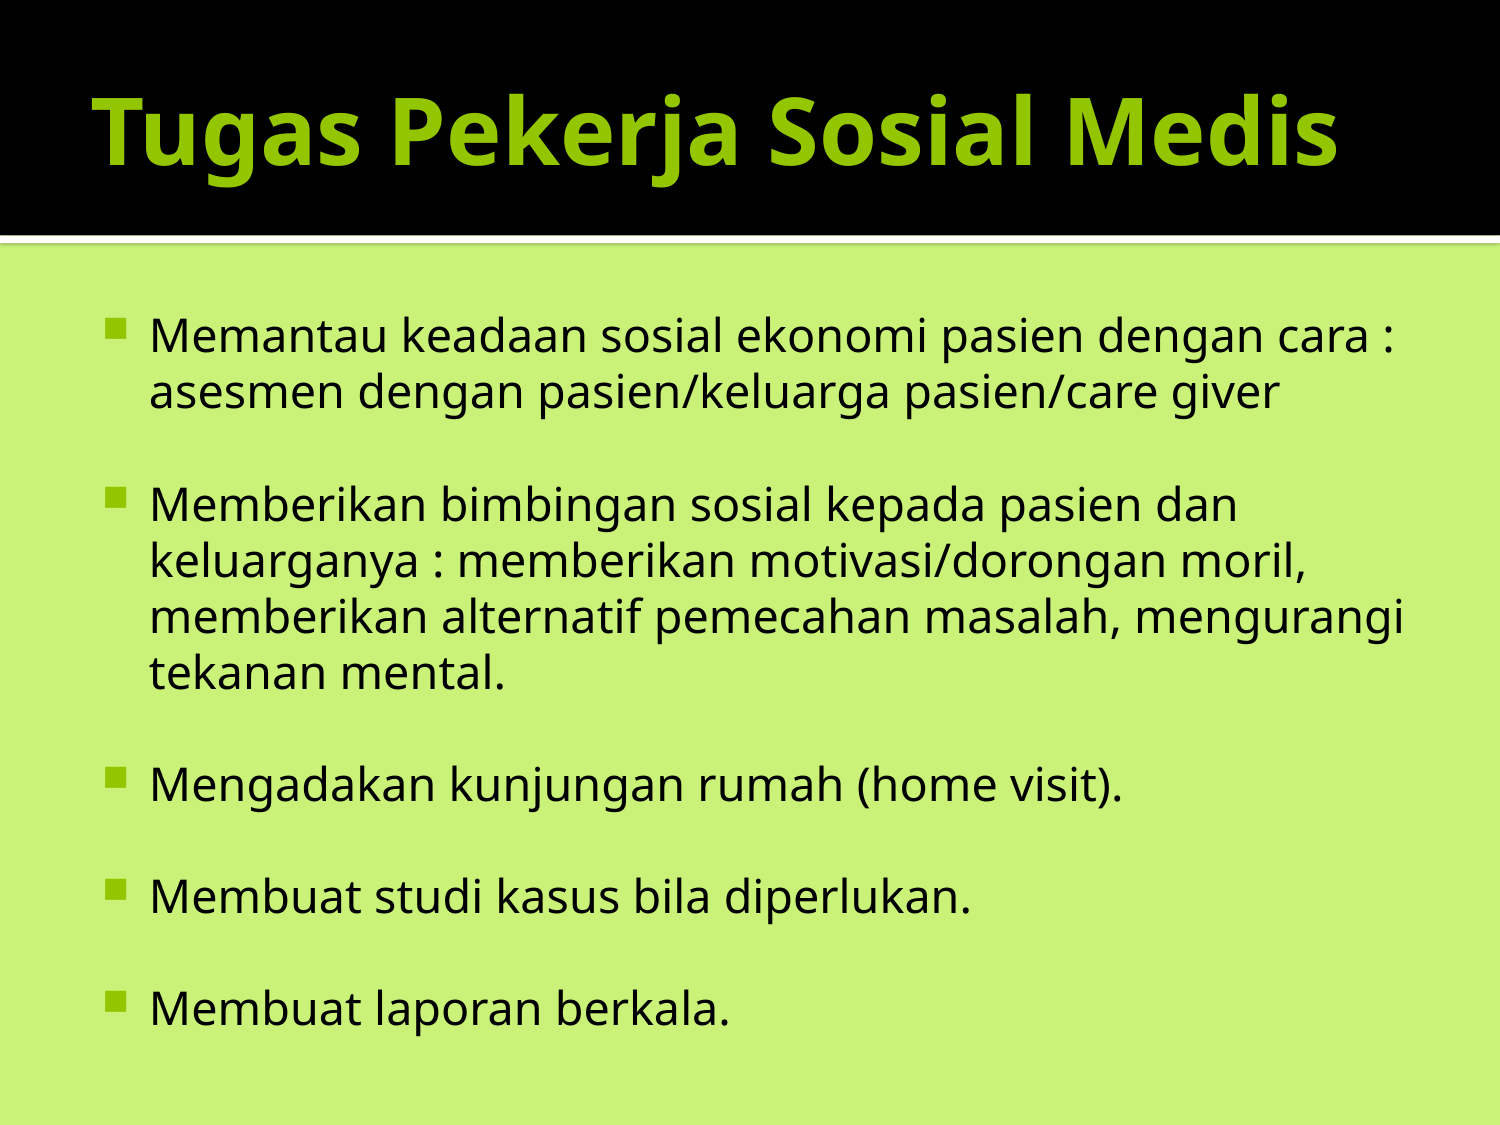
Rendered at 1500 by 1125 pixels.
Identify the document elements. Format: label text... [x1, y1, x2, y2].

title Tugas Pekerja Sosial Medis [75, 25, 1425, 231]
list Memantau keadaan sosial ekonomi pasien dengan cara : asesmen dengan pasien/keluarga pasien/care giver Memberikan bimbingan sosial kepada pasien dan keluarganya : memberikan motivasi/dorongan moril, memberikan alternatif pemecahan masalah, mengurangi tekanan mental. Mengadakan kunjungan rumah (home visit). Membuat studi kasus bila diperlukan. Membuat laporan berkala. [75, 291, 1425, 1050]
